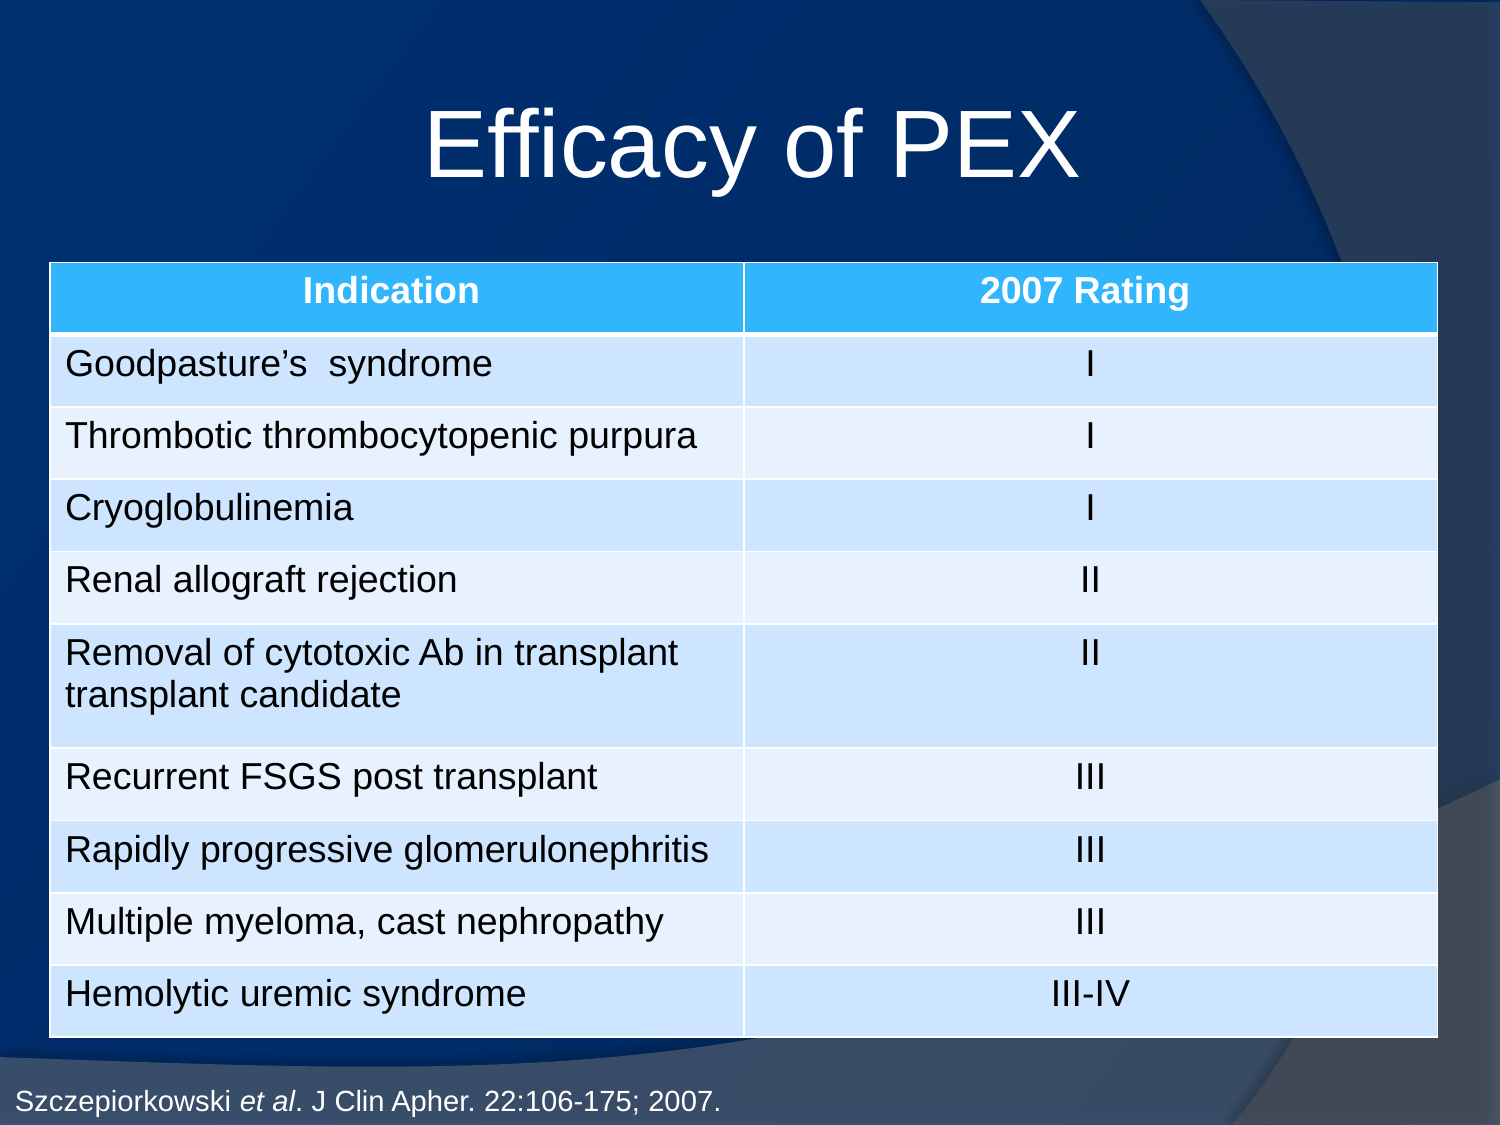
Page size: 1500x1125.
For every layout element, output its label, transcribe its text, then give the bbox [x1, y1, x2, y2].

table_cell Goodpasture’s syndrome [51, 337, 743, 406]
table_header 2007 Rating [745, 263, 1437, 332]
table_cell Renal allograft rejection [51, 552, 743, 623]
table_cell Multiple myeloma, cast nephropathy [51, 894, 743, 964]
table_cell Removal of cytotoxic Ab in transplant transplant candidate [51, 625, 743, 747]
title Efficacy of PEX [140, 45, 1365, 233]
table_cell Hemolytic uremic syndrome [51, 966, 743, 1036]
table_cell II [745, 625, 1437, 747]
table_cell Thrombotic thrombocytopenic purpura [51, 408, 743, 478]
table_cell I [745, 337, 1437, 406]
table_cell III [745, 894, 1437, 964]
table_header Indication [51, 263, 743, 332]
table_cell III [745, 821, 1437, 892]
table_cell III [745, 749, 1437, 820]
table_cell III-IV [745, 966, 1437, 1036]
table_cell I [745, 408, 1437, 478]
table_cell Rapidly progressive glomerulonephritis [51, 821, 743, 892]
table_cell II [745, 552, 1437, 623]
table_cell Cryoglobulinemia [51, 480, 743, 551]
table_cell Recurrent FSGS post transplant [51, 749, 743, 820]
text_box Szczepiorkowski et al. J Clin Apher. 22:106-175; 2007. [0, 1074, 775, 1125]
table_cell I [745, 480, 1437, 551]
